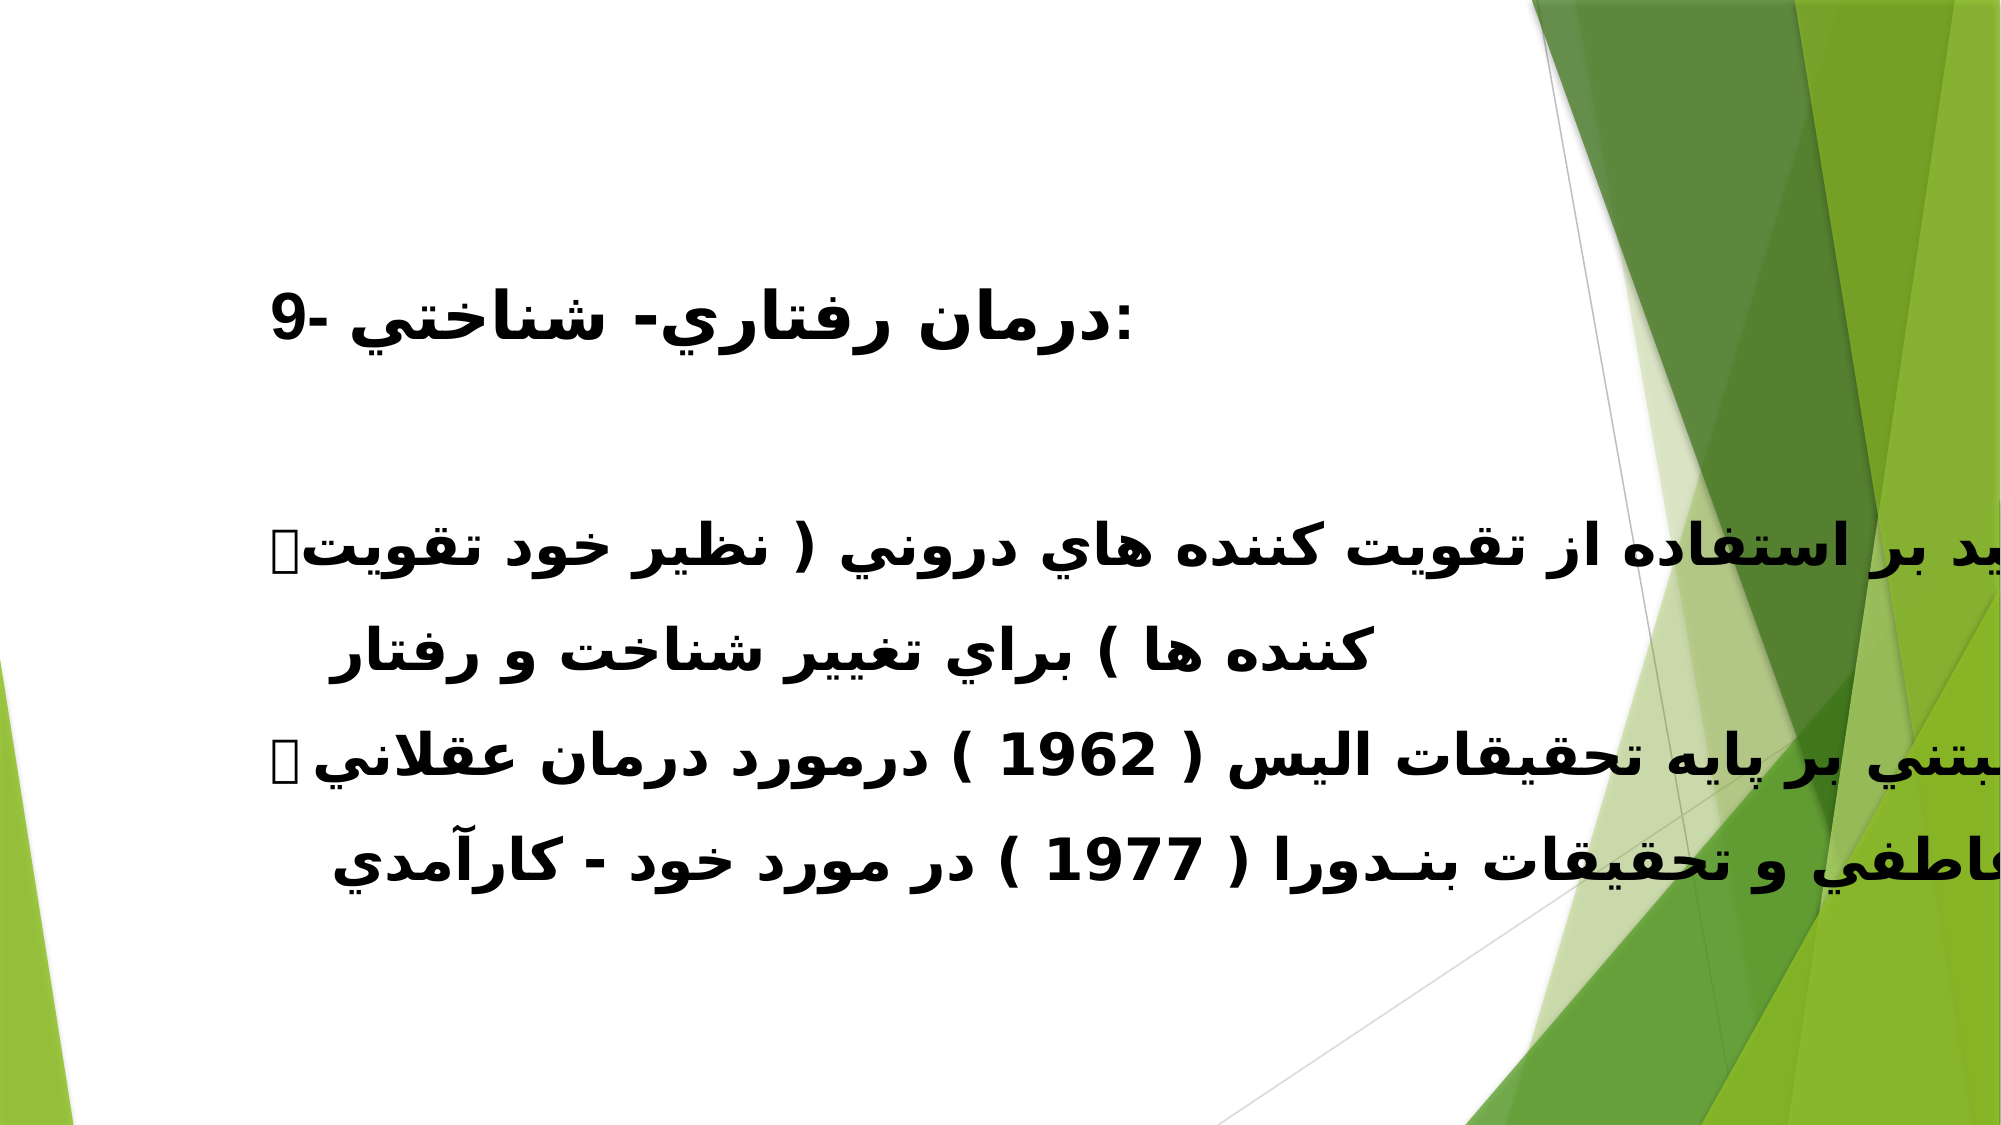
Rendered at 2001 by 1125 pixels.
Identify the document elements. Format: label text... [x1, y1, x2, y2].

text_box 9- درمان رفتاري- شناختي: تأكيد بر استفاده از تقويت كننده هاي دروني ( نظير خود تقويت كننده ها ) براي تغيير شناخت و رفتار  مبتني بر پايه تحقيقات اليس ( 1962 ) درمورد درمان عقلاني - عاطفي و تحقيقات بنـدورا ( 1977 ) در مورد خود - كارآمدي [255, 30, 1650, 1094]
